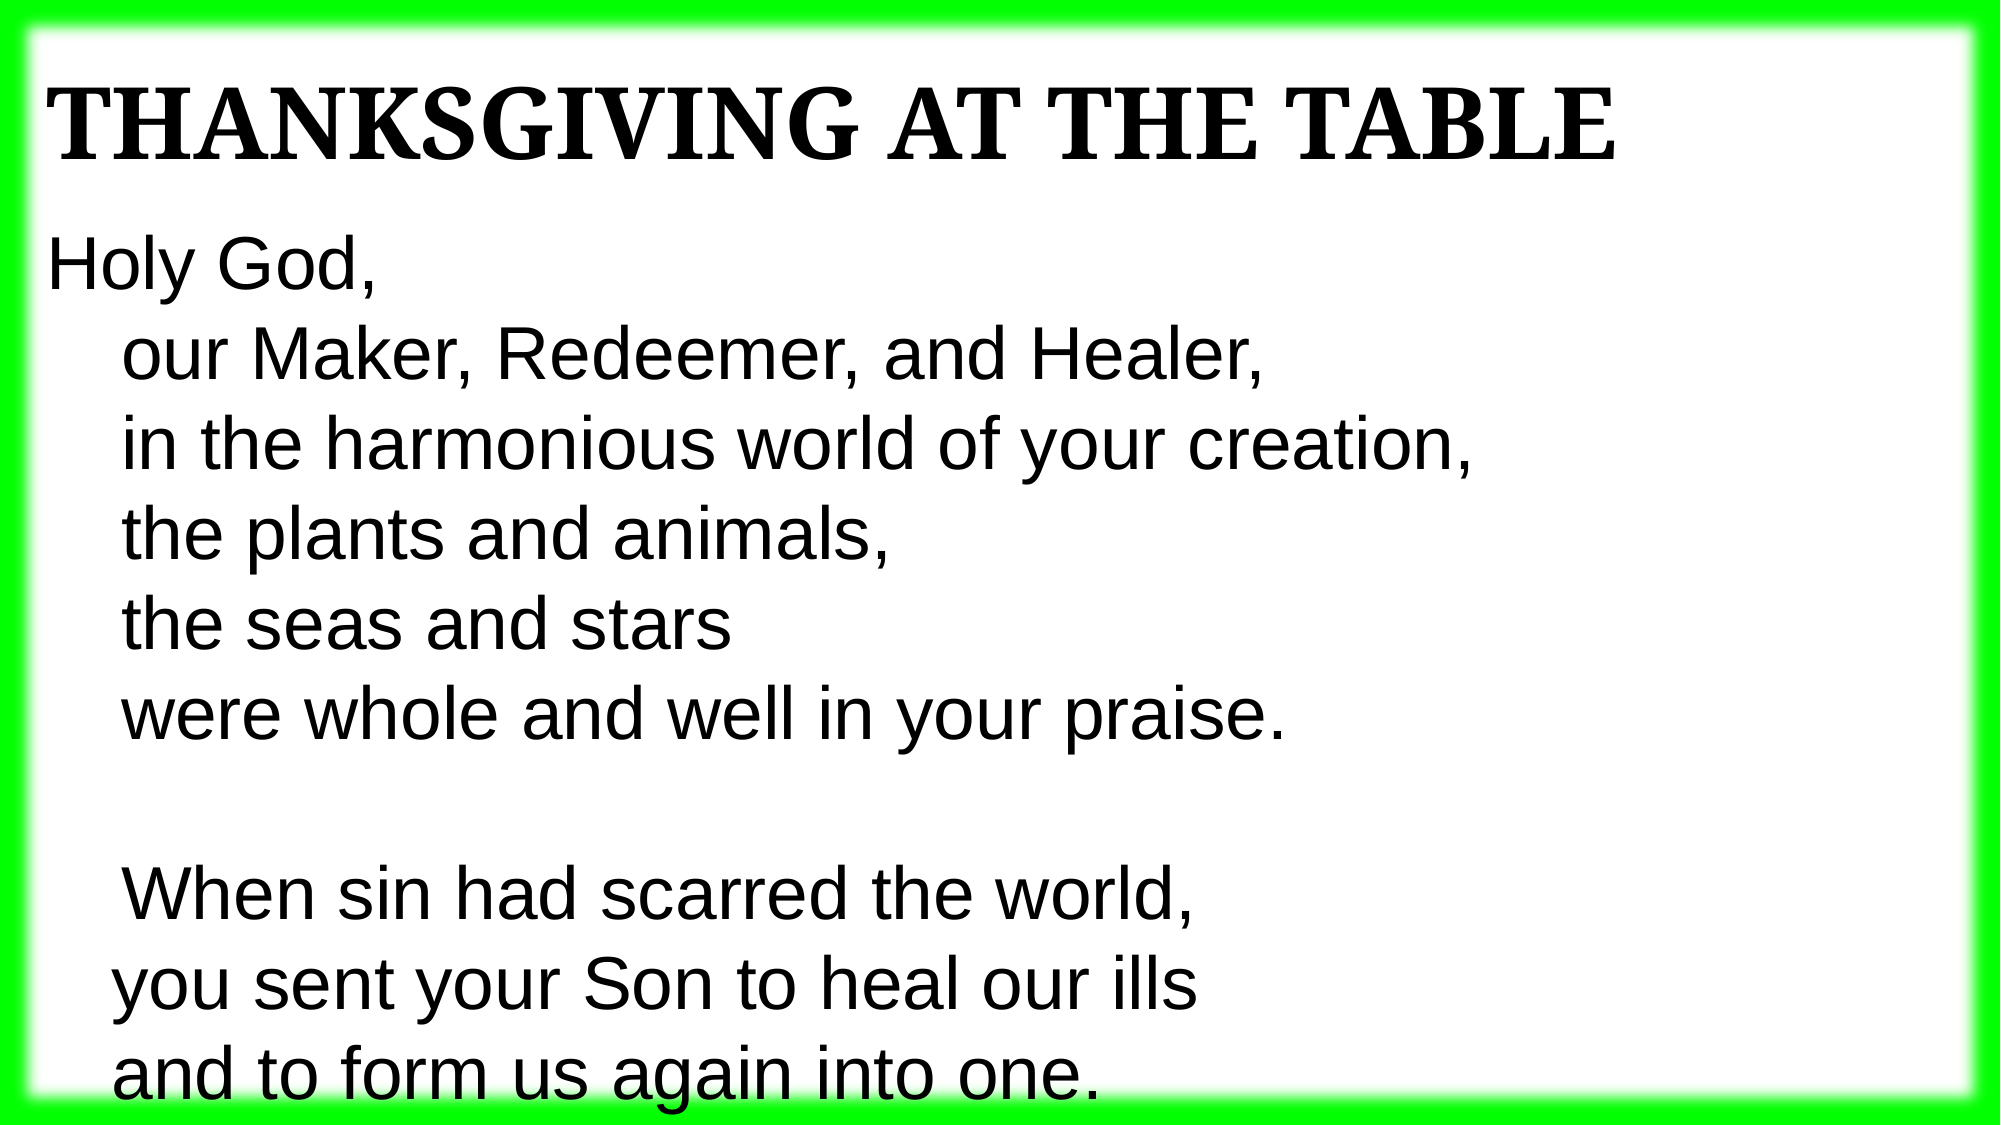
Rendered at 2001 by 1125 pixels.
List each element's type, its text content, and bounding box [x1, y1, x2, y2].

text_box Thanksgiving at the Table Holy God, our Maker, Redeemer, and Healer, in the harmonious world of your creation, the plants and animals, the seas and stars were whole and well in your praise. When sin had scarred the world, you sent your Son to heal our ills and to form us again into one. [31, 52, 1969, 1123]
picture [0, 0, 2001, 1125]
